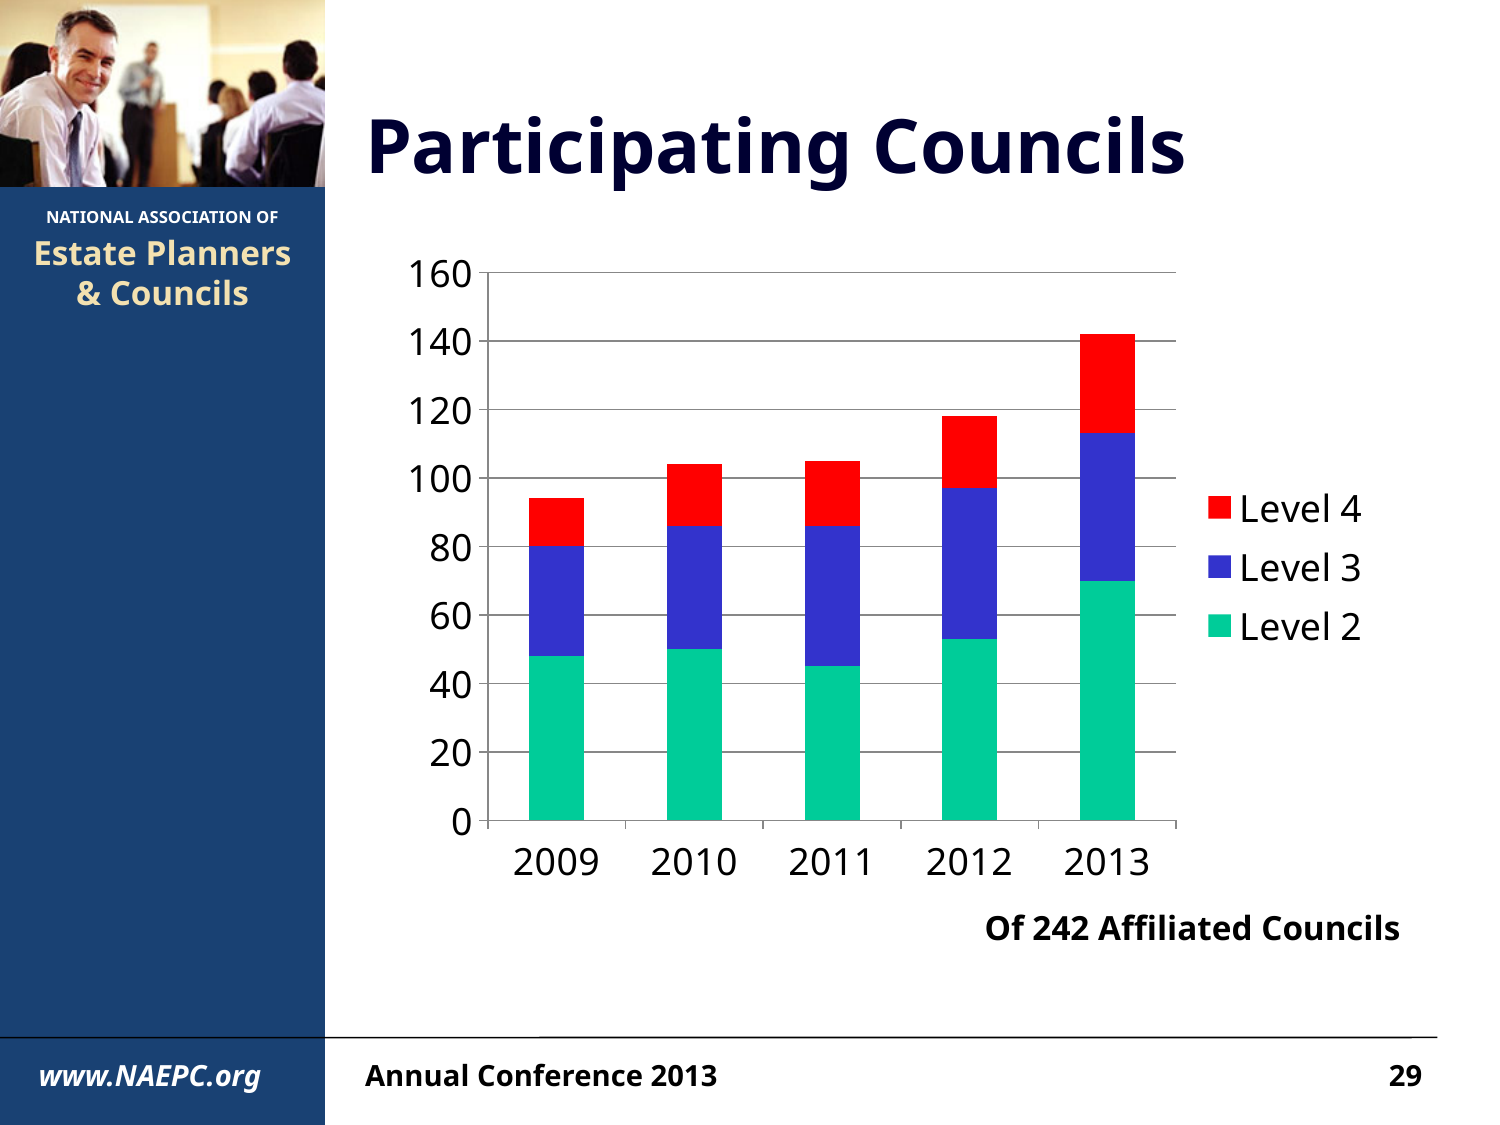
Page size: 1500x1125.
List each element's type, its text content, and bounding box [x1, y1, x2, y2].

footer Annual Conference 2013 [349, 1049, 1188, 1101]
title Participating Councils [350, 50, 1438, 238]
slide_number 29 [1262, 1049, 1438, 1101]
chart [387, 233, 1388, 901]
picture [0, 0, 325, 1036]
text_box Of 242 Affiliated Councils [969, 899, 1417, 955]
picture [0, 1039, 325, 1125]
